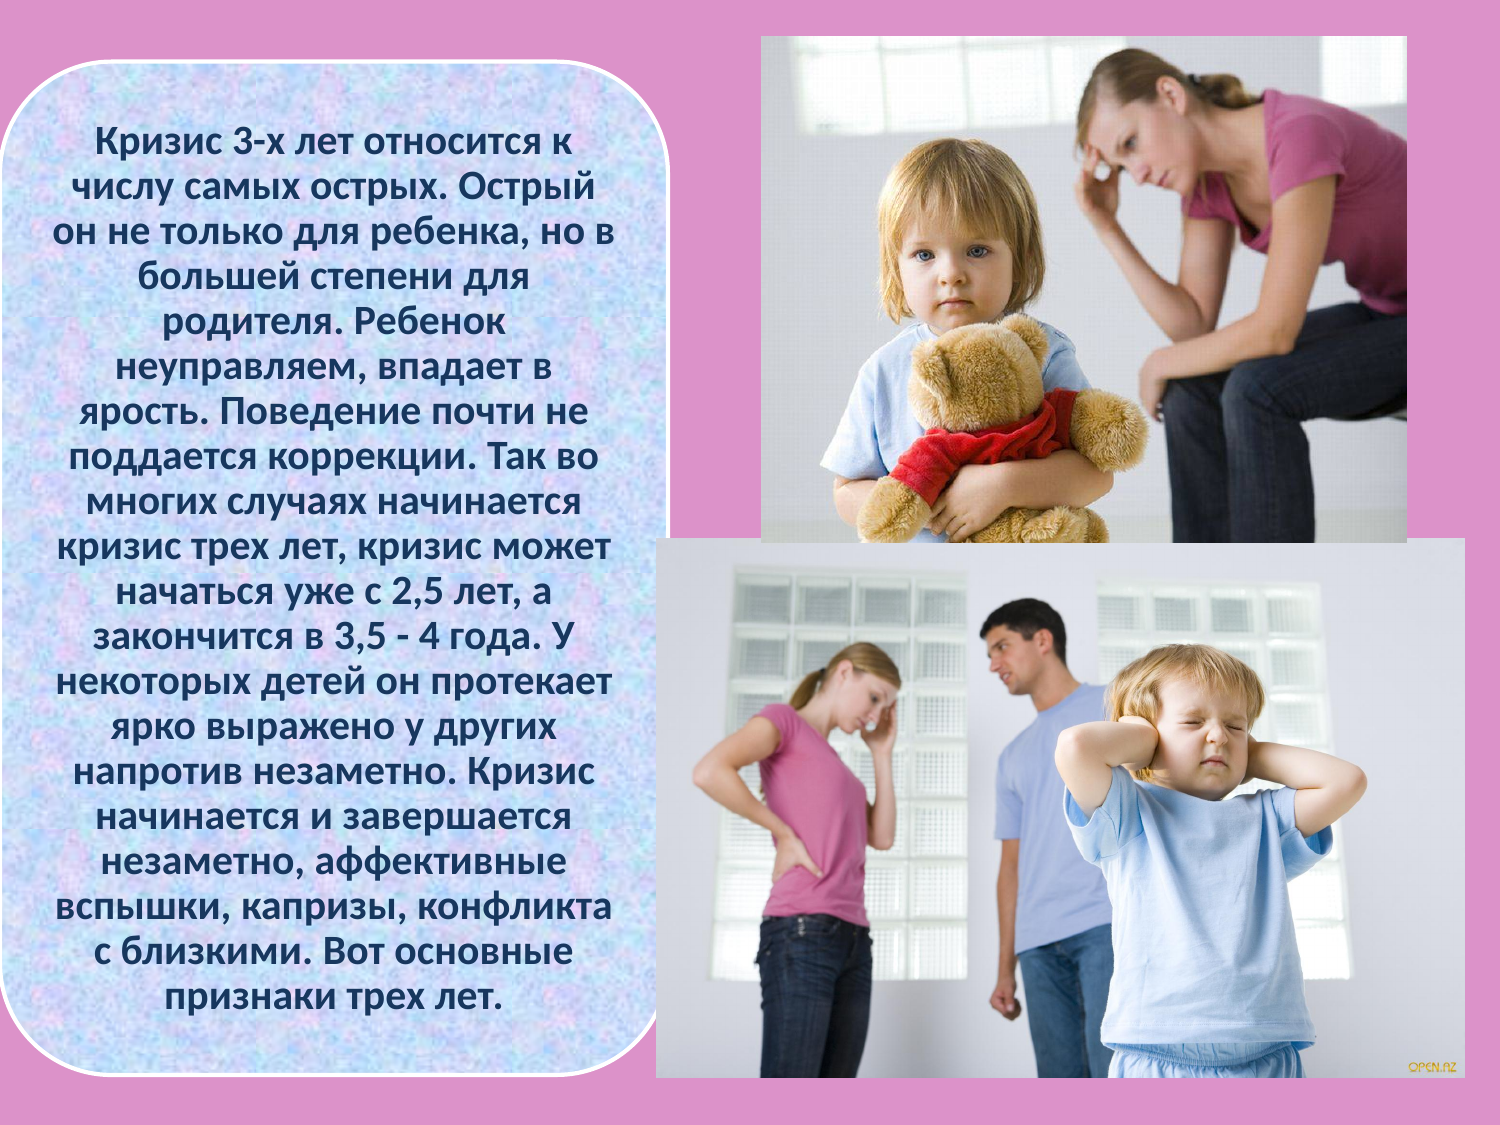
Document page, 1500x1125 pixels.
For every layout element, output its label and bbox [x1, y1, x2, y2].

text_box [0, 46, 669, 1091]
picture [655, 36, 1465, 1079]
